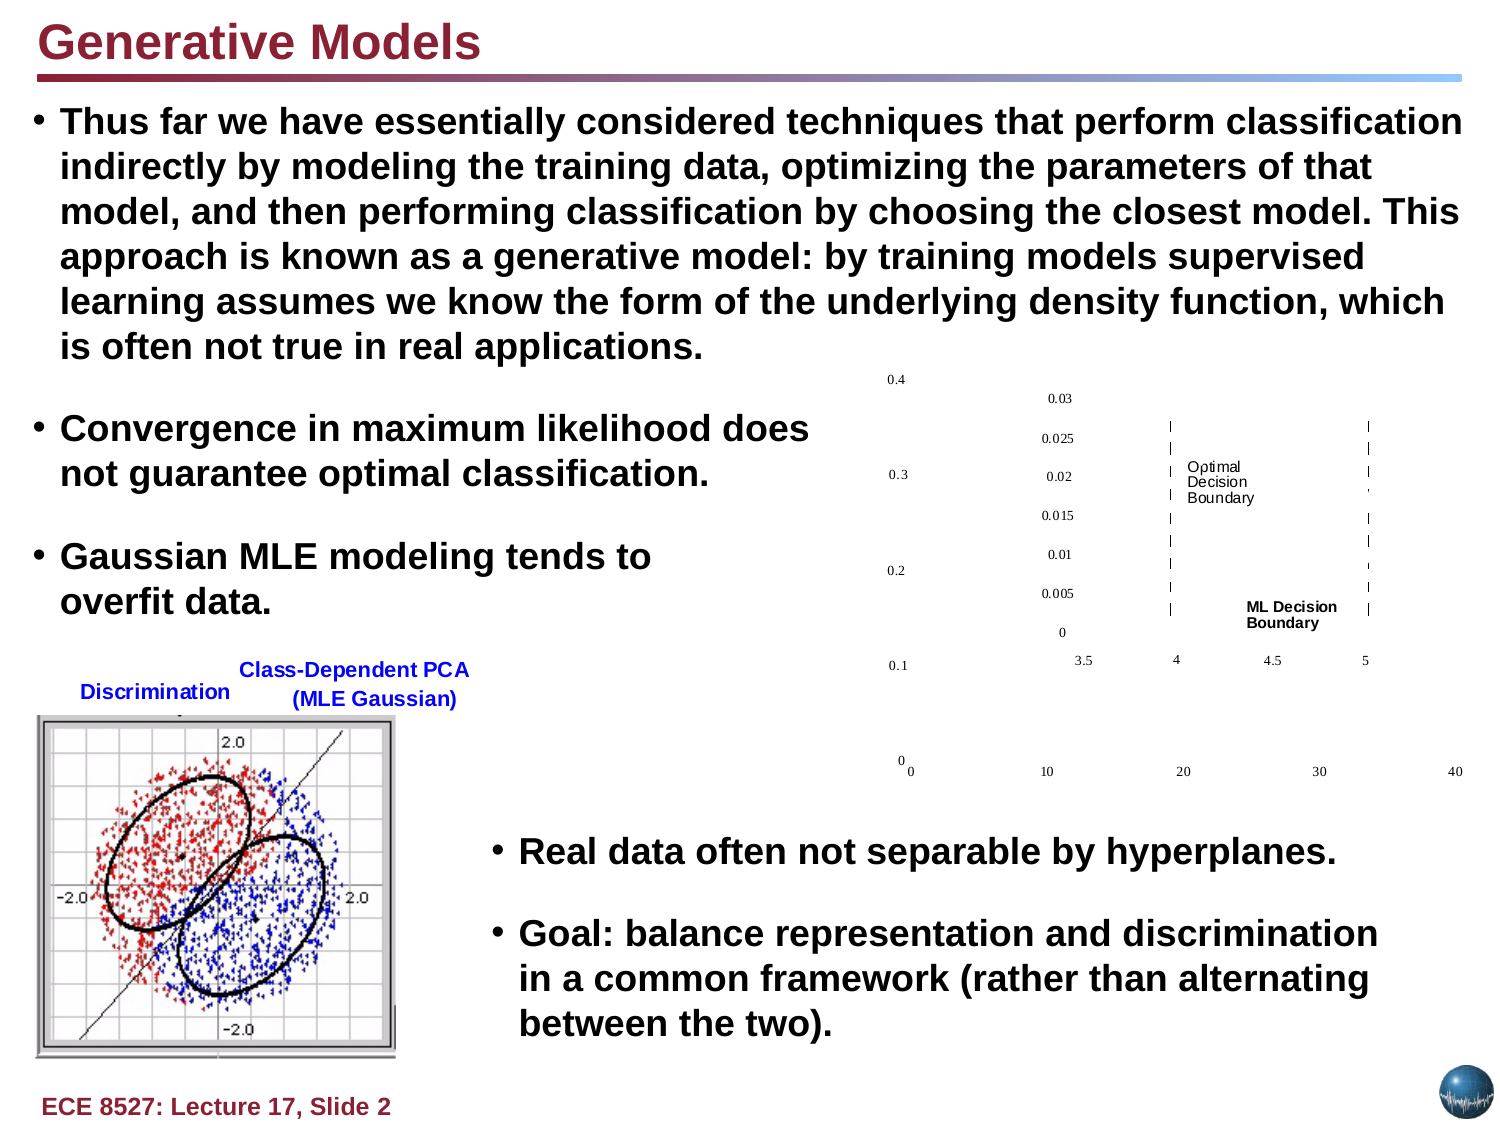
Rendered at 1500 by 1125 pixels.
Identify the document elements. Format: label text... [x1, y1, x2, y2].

slide_number [0, 1074, 400, 1125]
picture [34, 657, 470, 1060]
text_box Real data often not separable by hyperplanes. Goal: balance representation and discrimination in a common framework (rather than alternating between the two). [491, 826, 1414, 1045]
text_box Thus far we have essentially considered techniques that perform classification indirectly by modeling the training data, optimizing the parameters of that model, and then performing classification by choosing the closest model. This approach is known as a generative model: by training models supervised learning assumes we know the form of the underlying density function, which is often not true in real applications. Convergence in maximum likelihood does not guarantee optimal classification. Gaussian MLE modeling tends to overfit data. [32, 96, 1465, 622]
picture [886, 371, 1463, 787]
text_box Generative Models [37, 9, 1459, 70]
picture [1439, 1065, 1494, 1119]
